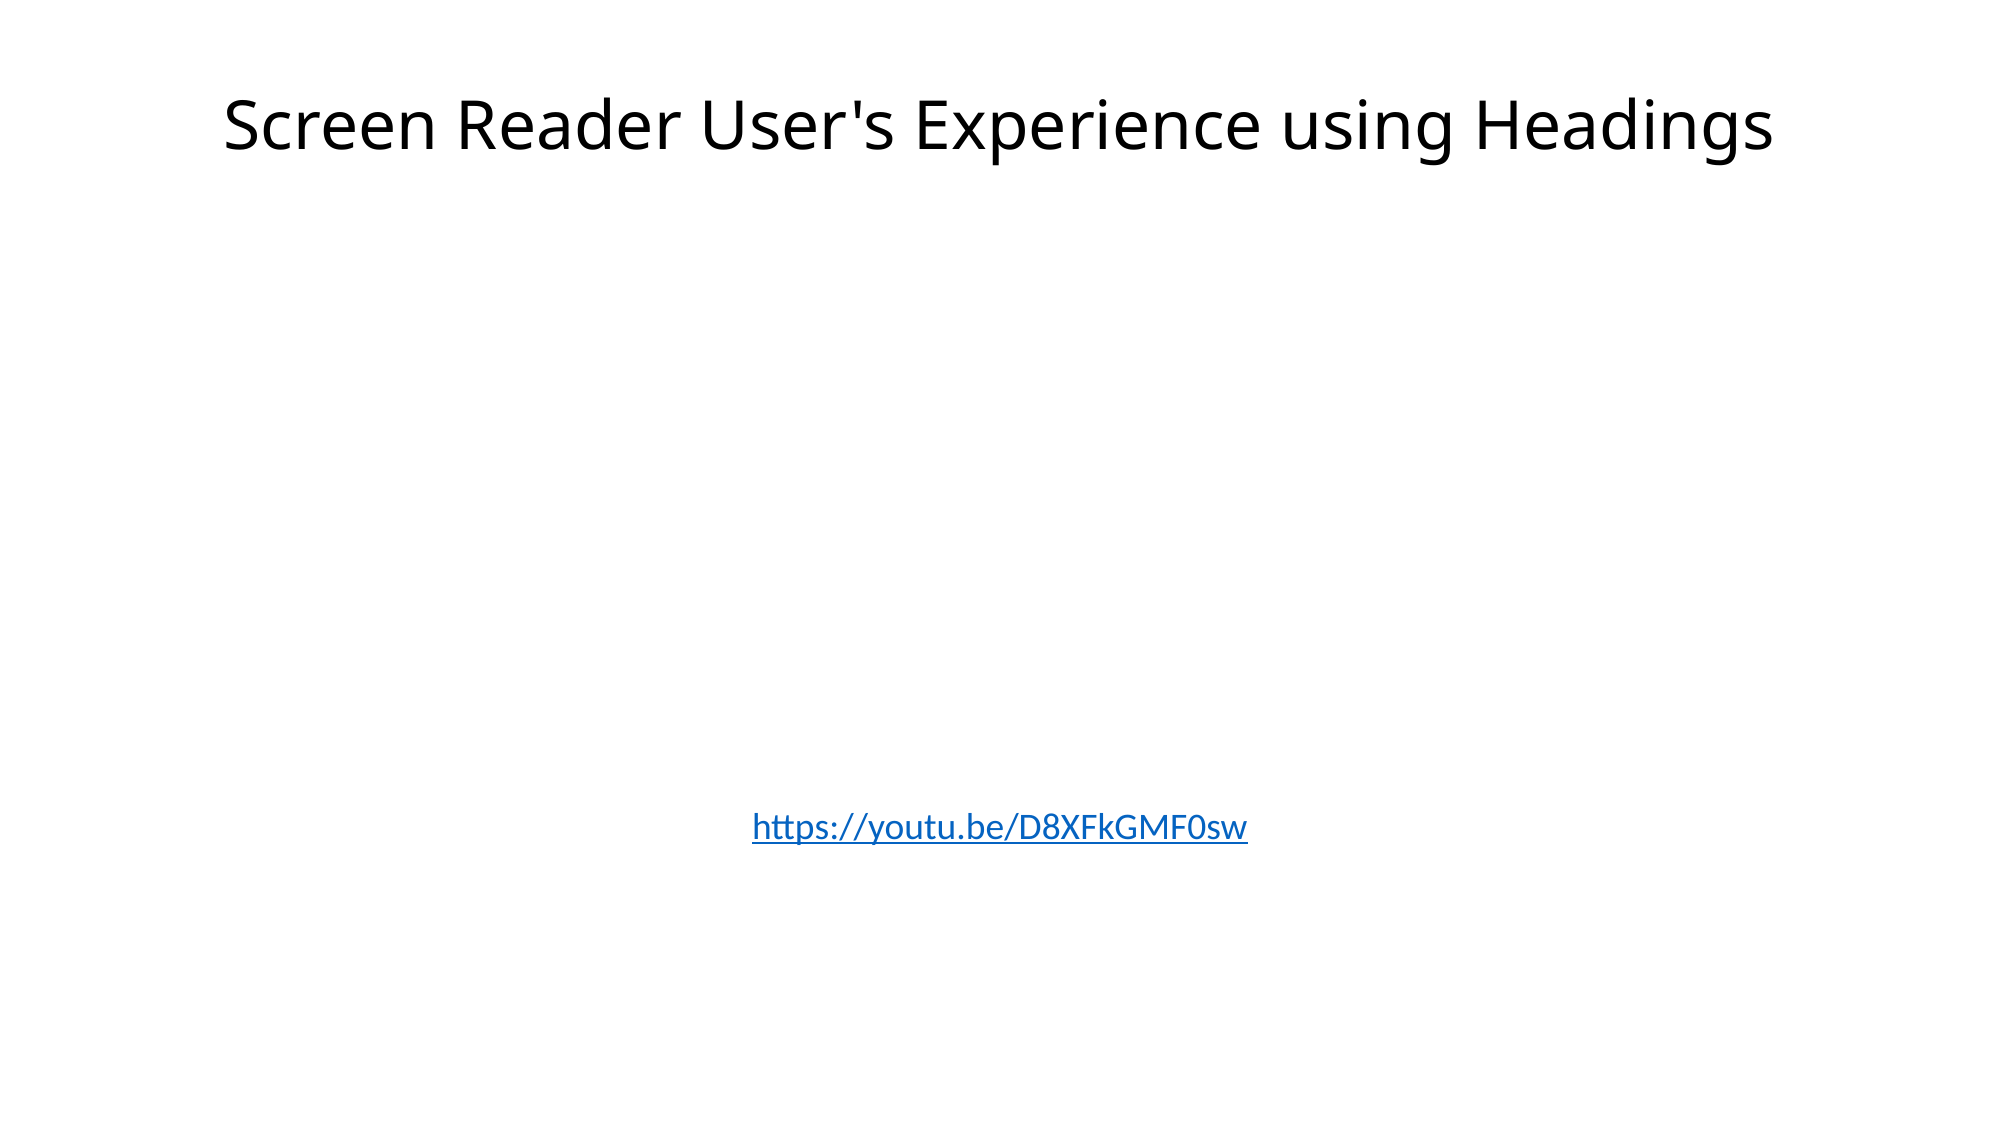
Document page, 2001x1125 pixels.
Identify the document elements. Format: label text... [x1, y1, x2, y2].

text_box https://youtu.be/D8XFkGMF0sw [500, 794, 1500, 900]
title Screen Reader User's Experience using Headings [137, 59, 1863, 278]
